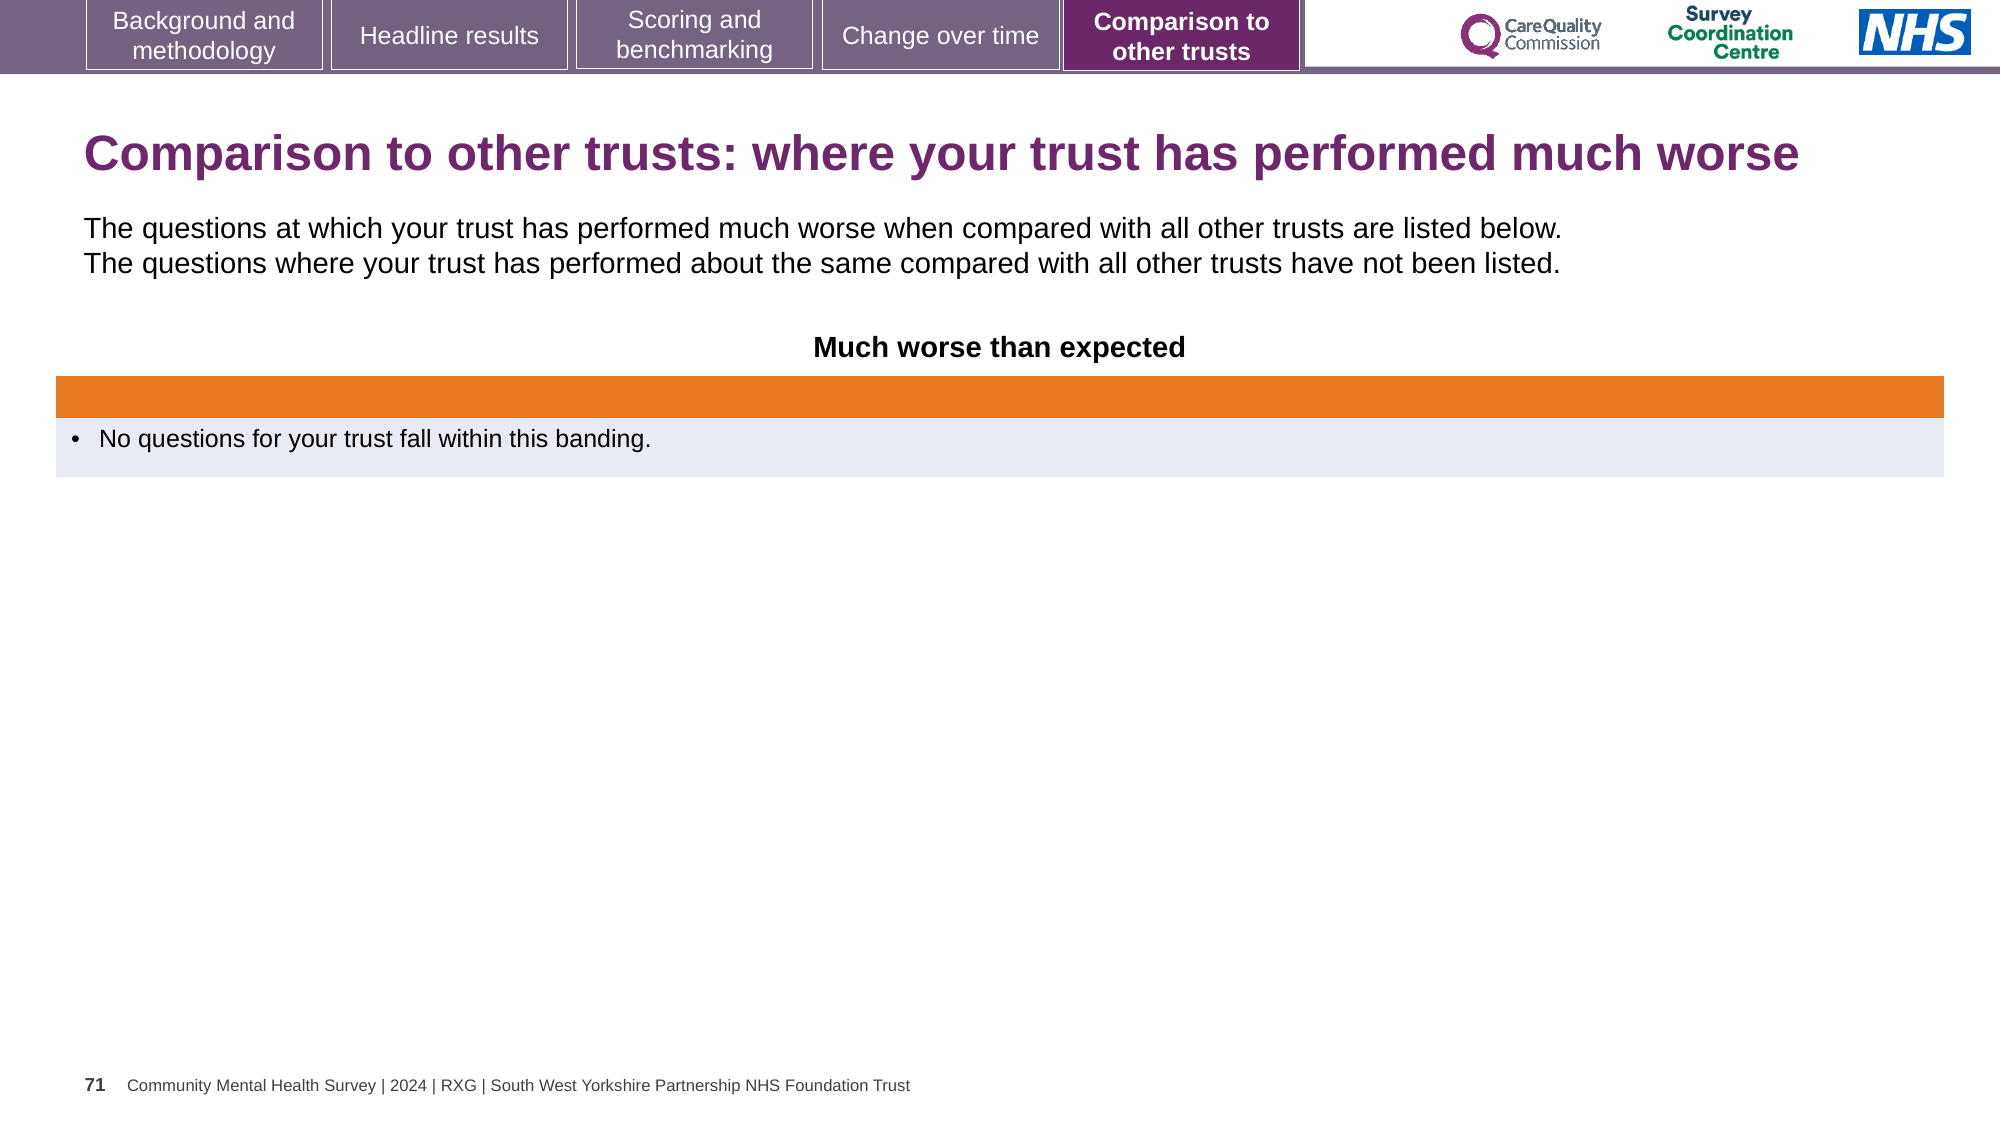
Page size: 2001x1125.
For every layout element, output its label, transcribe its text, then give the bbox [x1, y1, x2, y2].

picture [1460, 13, 1602, 59]
text_box 71 [84, 1065, 122, 1125]
text_box The questions at which your trust has performed much worse when compared with all other trusts are listed below. The questions where your trust has performed about the same compared with all other trusts have not been listed. [68, 202, 1896, 287]
table_header Much worse than expected [56, 317, 1944, 376]
table_cell [56, 376, 1944, 418]
table_cell No questions for your trust fall within this banding. [56, 418, 1944, 477]
picture [1666, 3, 1794, 61]
picture [1859, 9, 1971, 55]
title Comparison to other trusts: where your trust has performed much worse [68, 100, 1942, 209]
